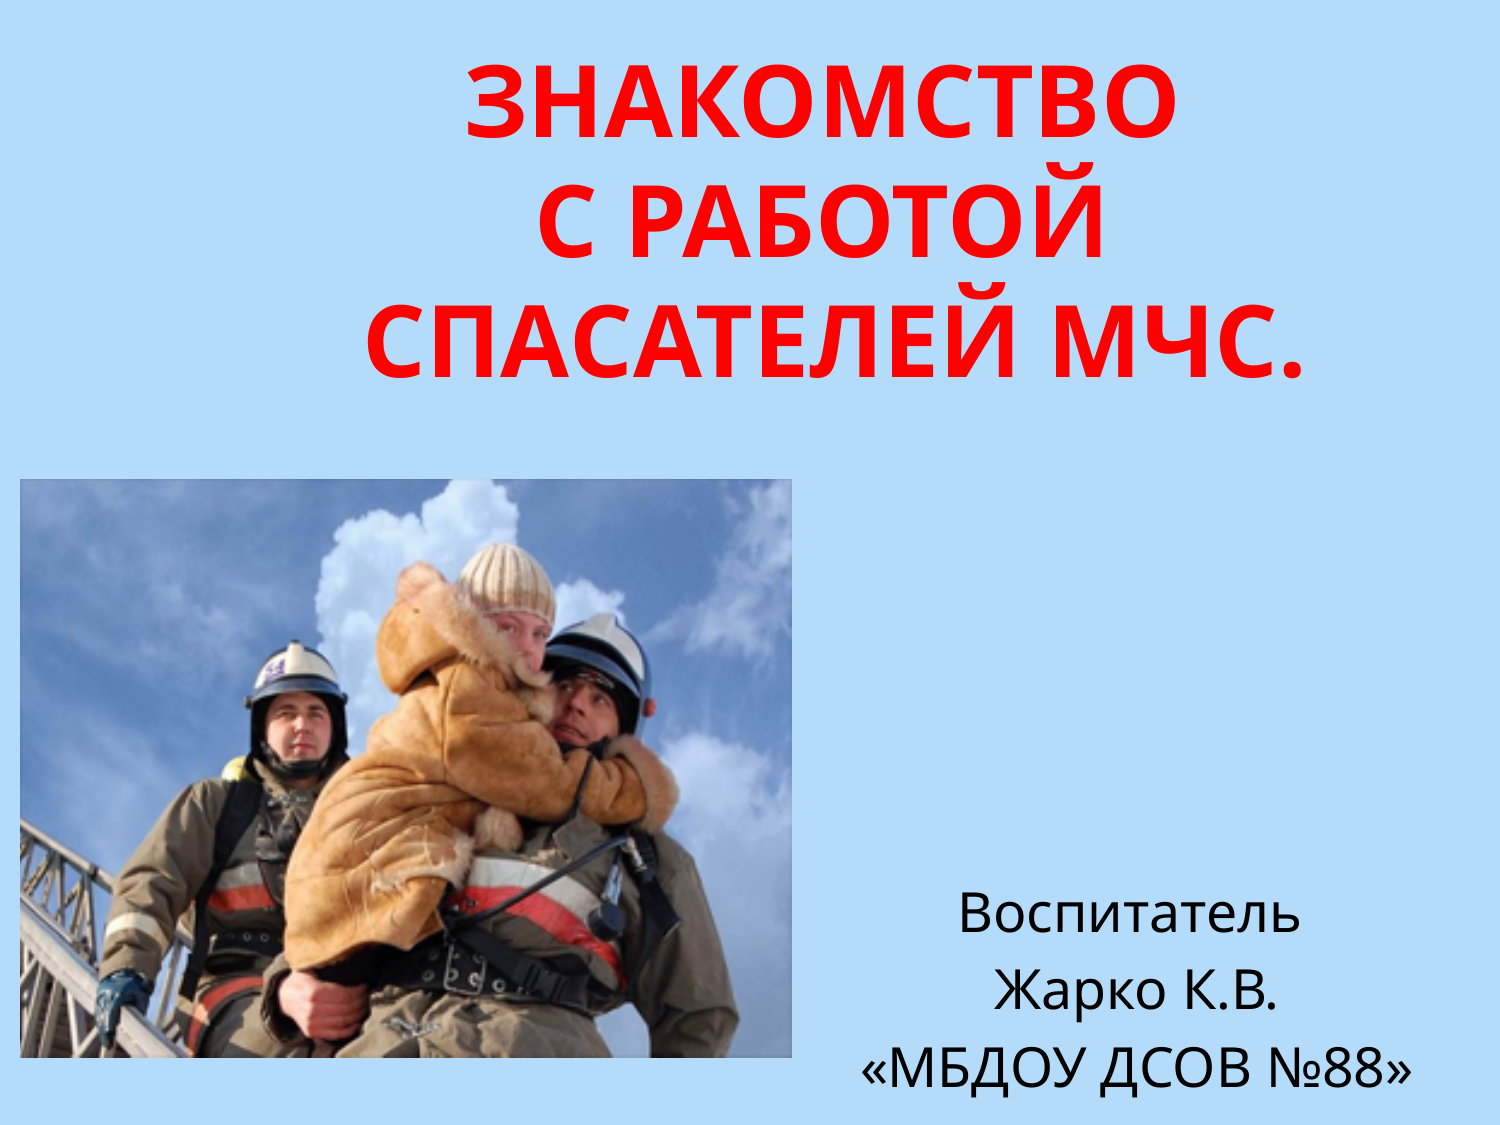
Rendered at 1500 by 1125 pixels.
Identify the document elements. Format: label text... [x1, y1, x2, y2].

title Знакомство с работой спасателей МЧС. [167, 0, 1500, 398]
subtitle Воспитатель Жарко К.В. «МБДОУ ДСОВ №88» [791, 869, 1483, 1106]
picture [20, 479, 792, 1059]
